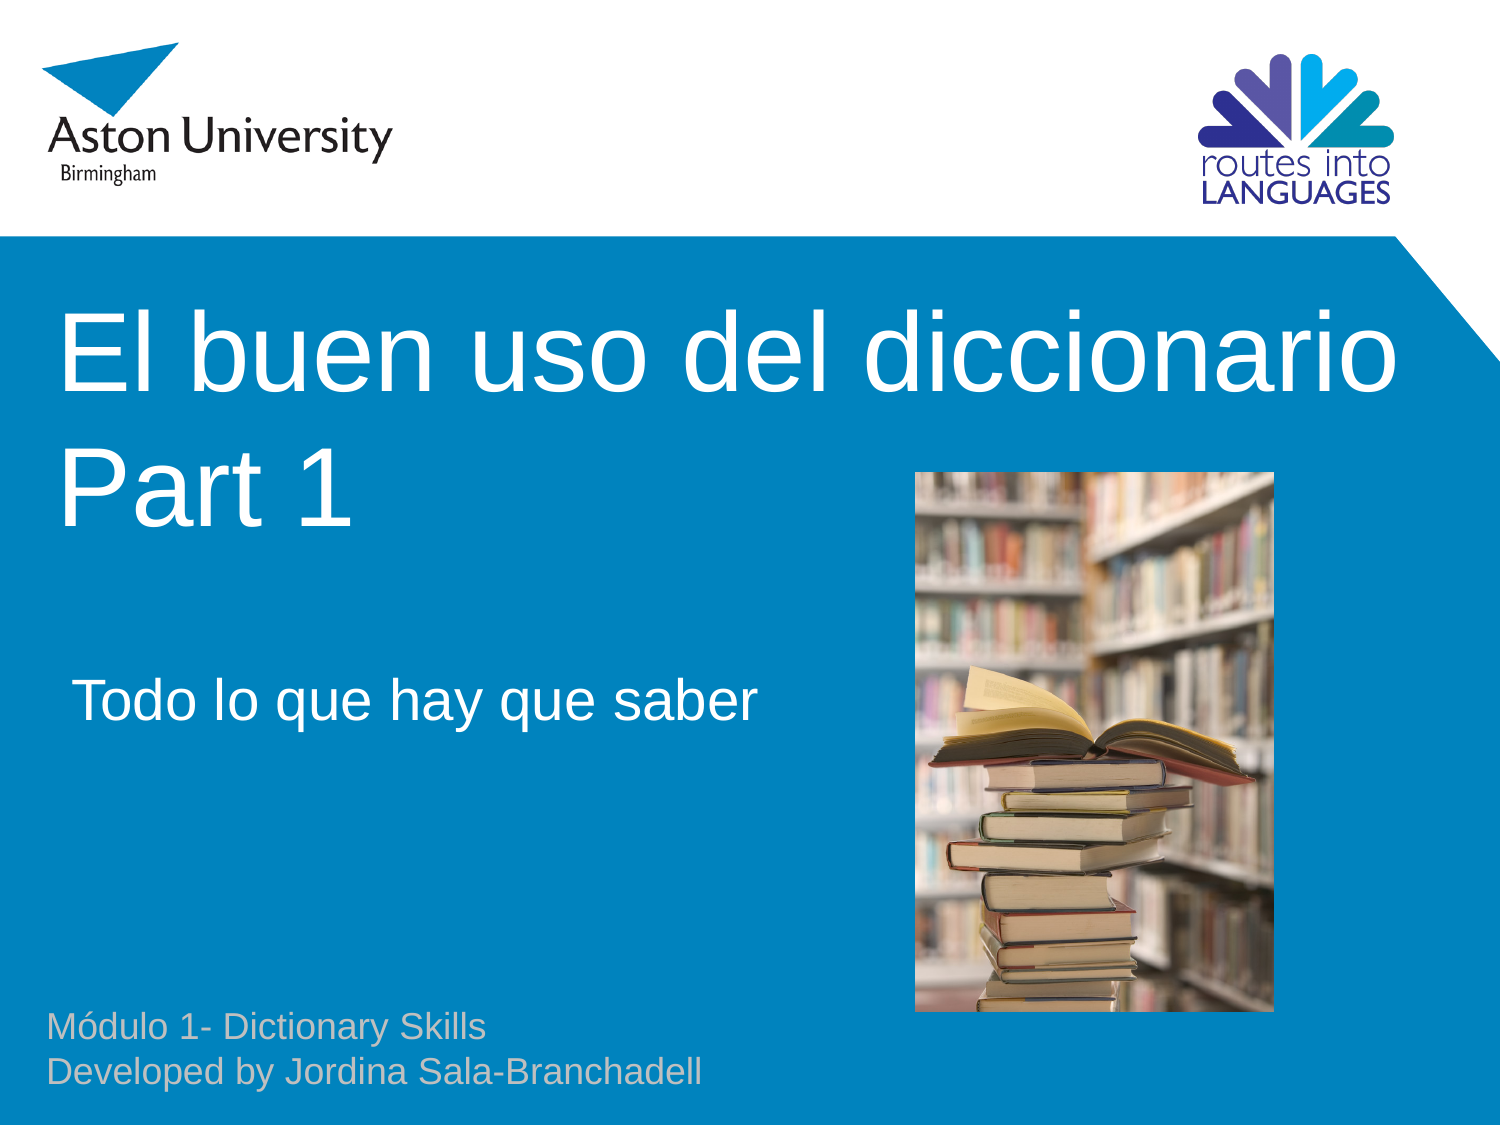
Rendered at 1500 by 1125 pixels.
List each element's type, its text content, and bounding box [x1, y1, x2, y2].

subtitle Todo lo que hay que saber [71, 661, 910, 794]
picture [176, 515, 193, 526]
picture [240, 515, 261, 526]
picture [137, 515, 173, 527]
picture [201, 515, 210, 525]
picture [39, 41, 394, 187]
picture [916, 473, 1273, 1011]
picture [302, 515, 350, 525]
picture [66, 515, 75, 525]
title El buen uso del diccionario Part 1 [56, 278, 1415, 515]
picture [1198, 54, 1394, 212]
text_box Módulo 1- Dictionary Skills Developed by Jordina Sala-Branchadell [31, 994, 1461, 1100]
